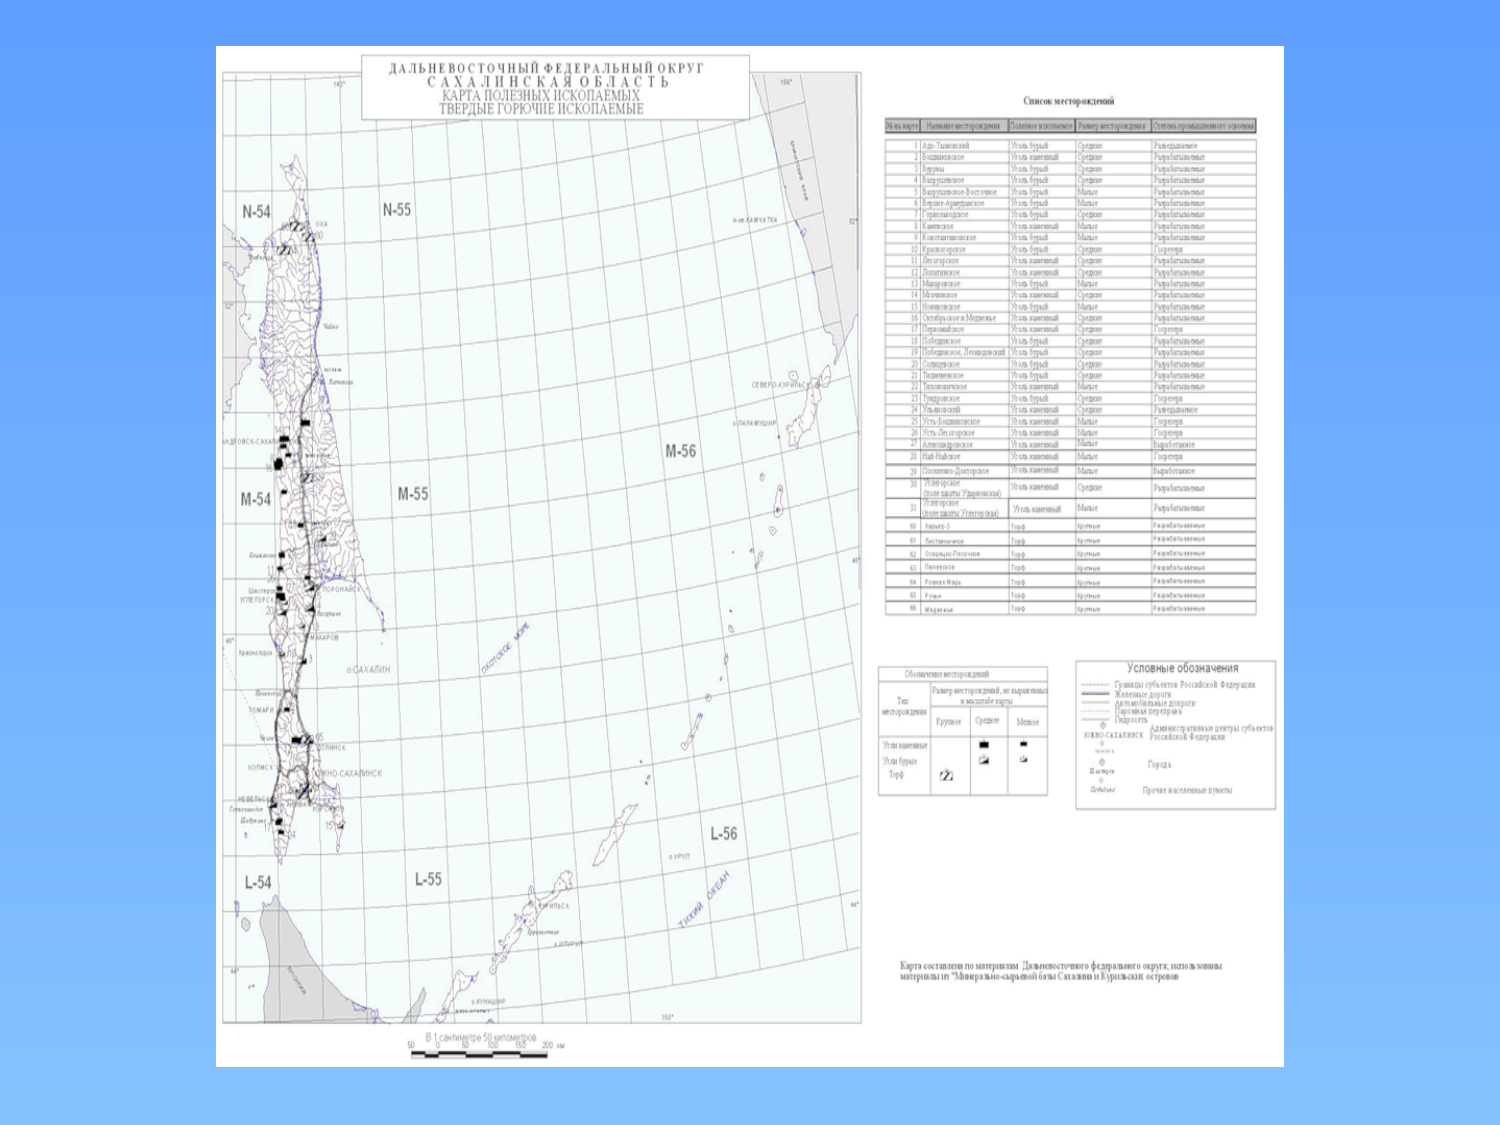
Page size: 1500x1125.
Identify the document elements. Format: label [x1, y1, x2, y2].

picture [216, 46, 1284, 1067]
